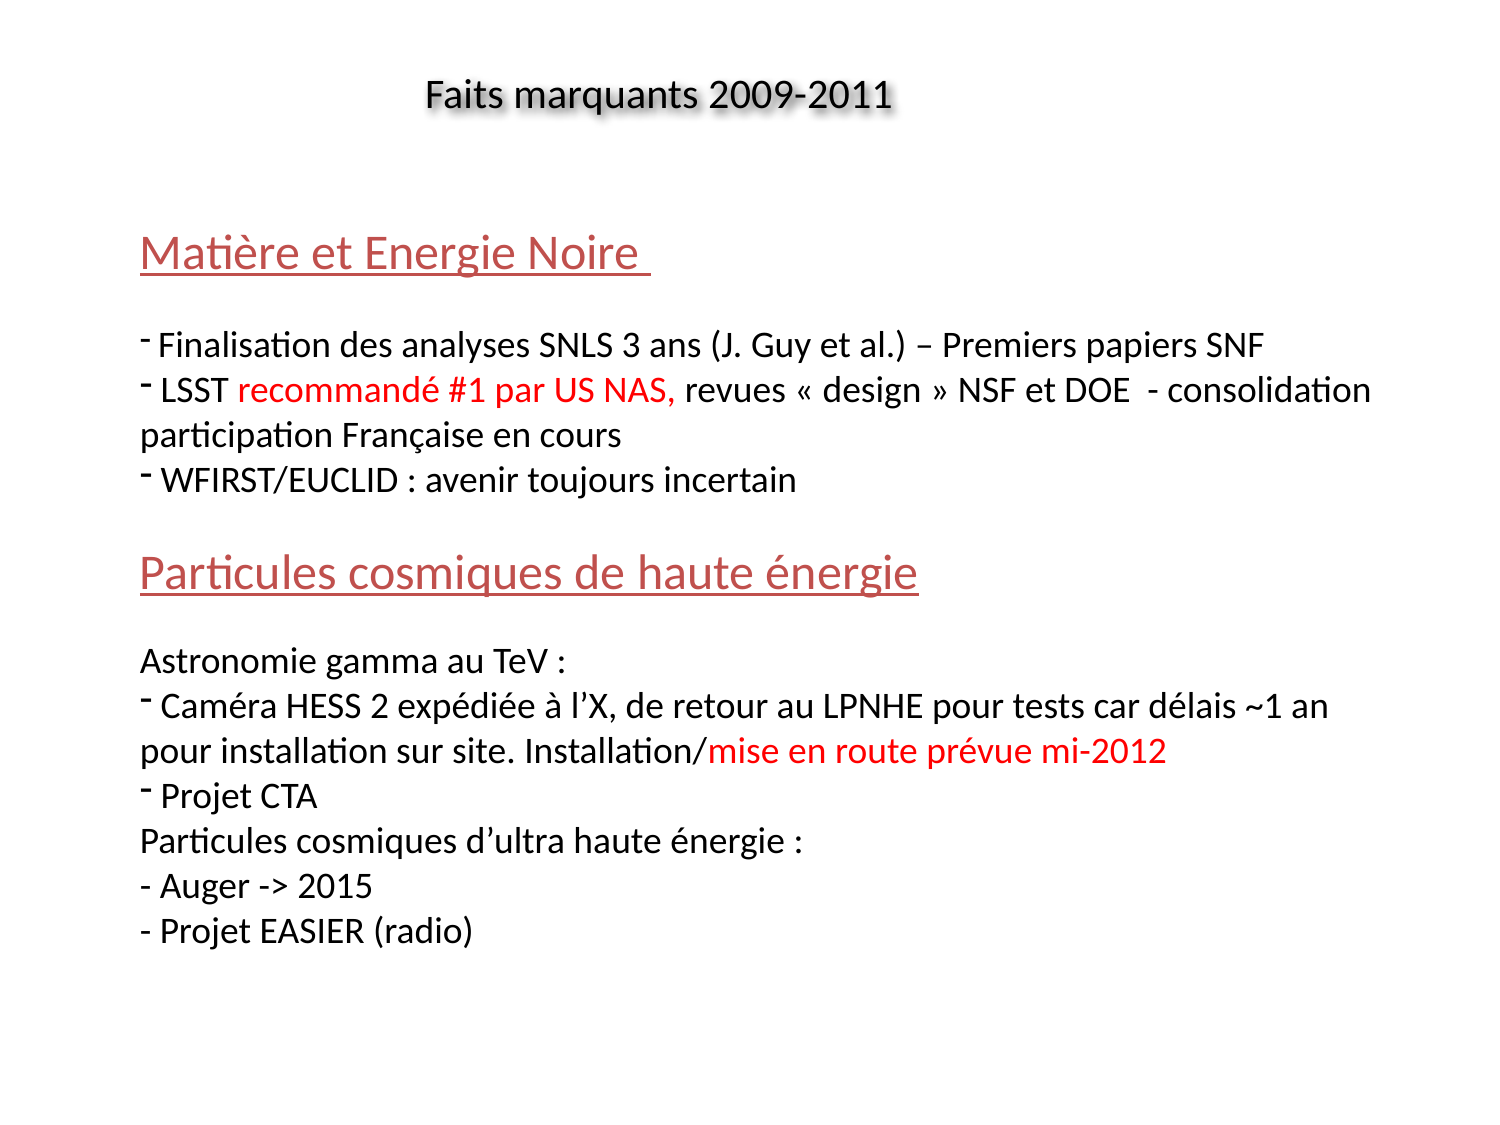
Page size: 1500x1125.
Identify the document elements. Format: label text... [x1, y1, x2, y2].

text_box Matière et Energie Noire Finalisation des analyses SNLS 3 ans (J. Guy et al.) – Premiers papiers SNF LSST recommandé #1 par US NAS, revues « design » NSF et DOE - consolidation participation Française en cours WFIRST/EUCLID : avenir toujours incertain Particules cosmiques de haute énergie Astronomie gamma au TeV : Caméra HESS 2 expédiée à l’X, de retour au LPNHE pour tests car délais ~1 an pour installation sur site. Installation/mise en route prévue mi-2012 Projet CTA Particules cosmiques d’ultra haute énergie : - Auger -> 2015 - Projet EASIER (radio) [124, 212, 1413, 996]
title Faits marquants 2009-2011 [62, 58, 1275, 125]
